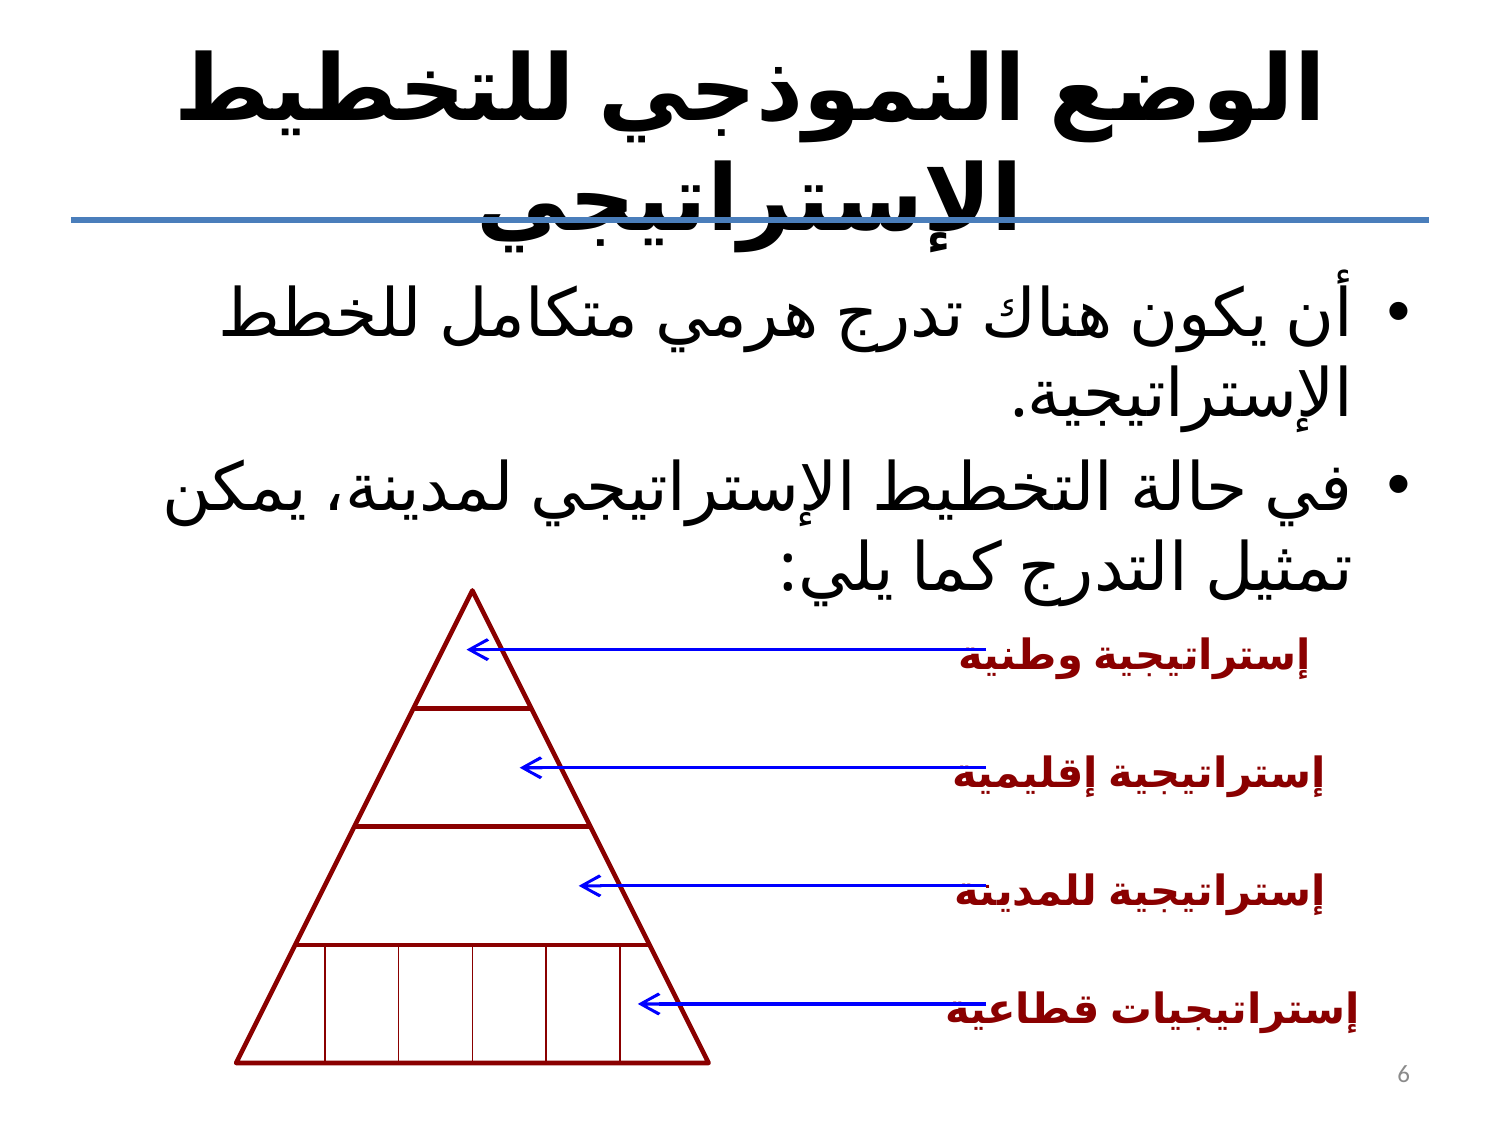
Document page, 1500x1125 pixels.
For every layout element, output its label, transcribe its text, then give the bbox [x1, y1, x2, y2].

text_box إستراتيجية وطنية [990, 620, 1326, 685]
slide_number 6 [1074, 1042, 1425, 1103]
list أن يكون هناك تدرج هرمي متكامل للخطط الإستراتيجية. في حالة التخطيط الإستراتيجي لمدينة، يمكن تمثيل التدرج كما يلي: [75, 262, 1425, 1005]
text_box إستراتيجيات قطاعية [990, 974, 1375, 1040]
title الوضع النموذجي للتخطيط الإستراتيجي [75, 45, 1425, 217]
title الوضع النموذجي للتخطيط الإستراتيجي [75, 228, 1425, 233]
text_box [235, 590, 987, 1064]
text_box إستراتيجية للمدينة [990, 856, 1341, 922]
text_box إستراتيجية إقليمية [990, 738, 1341, 803]
